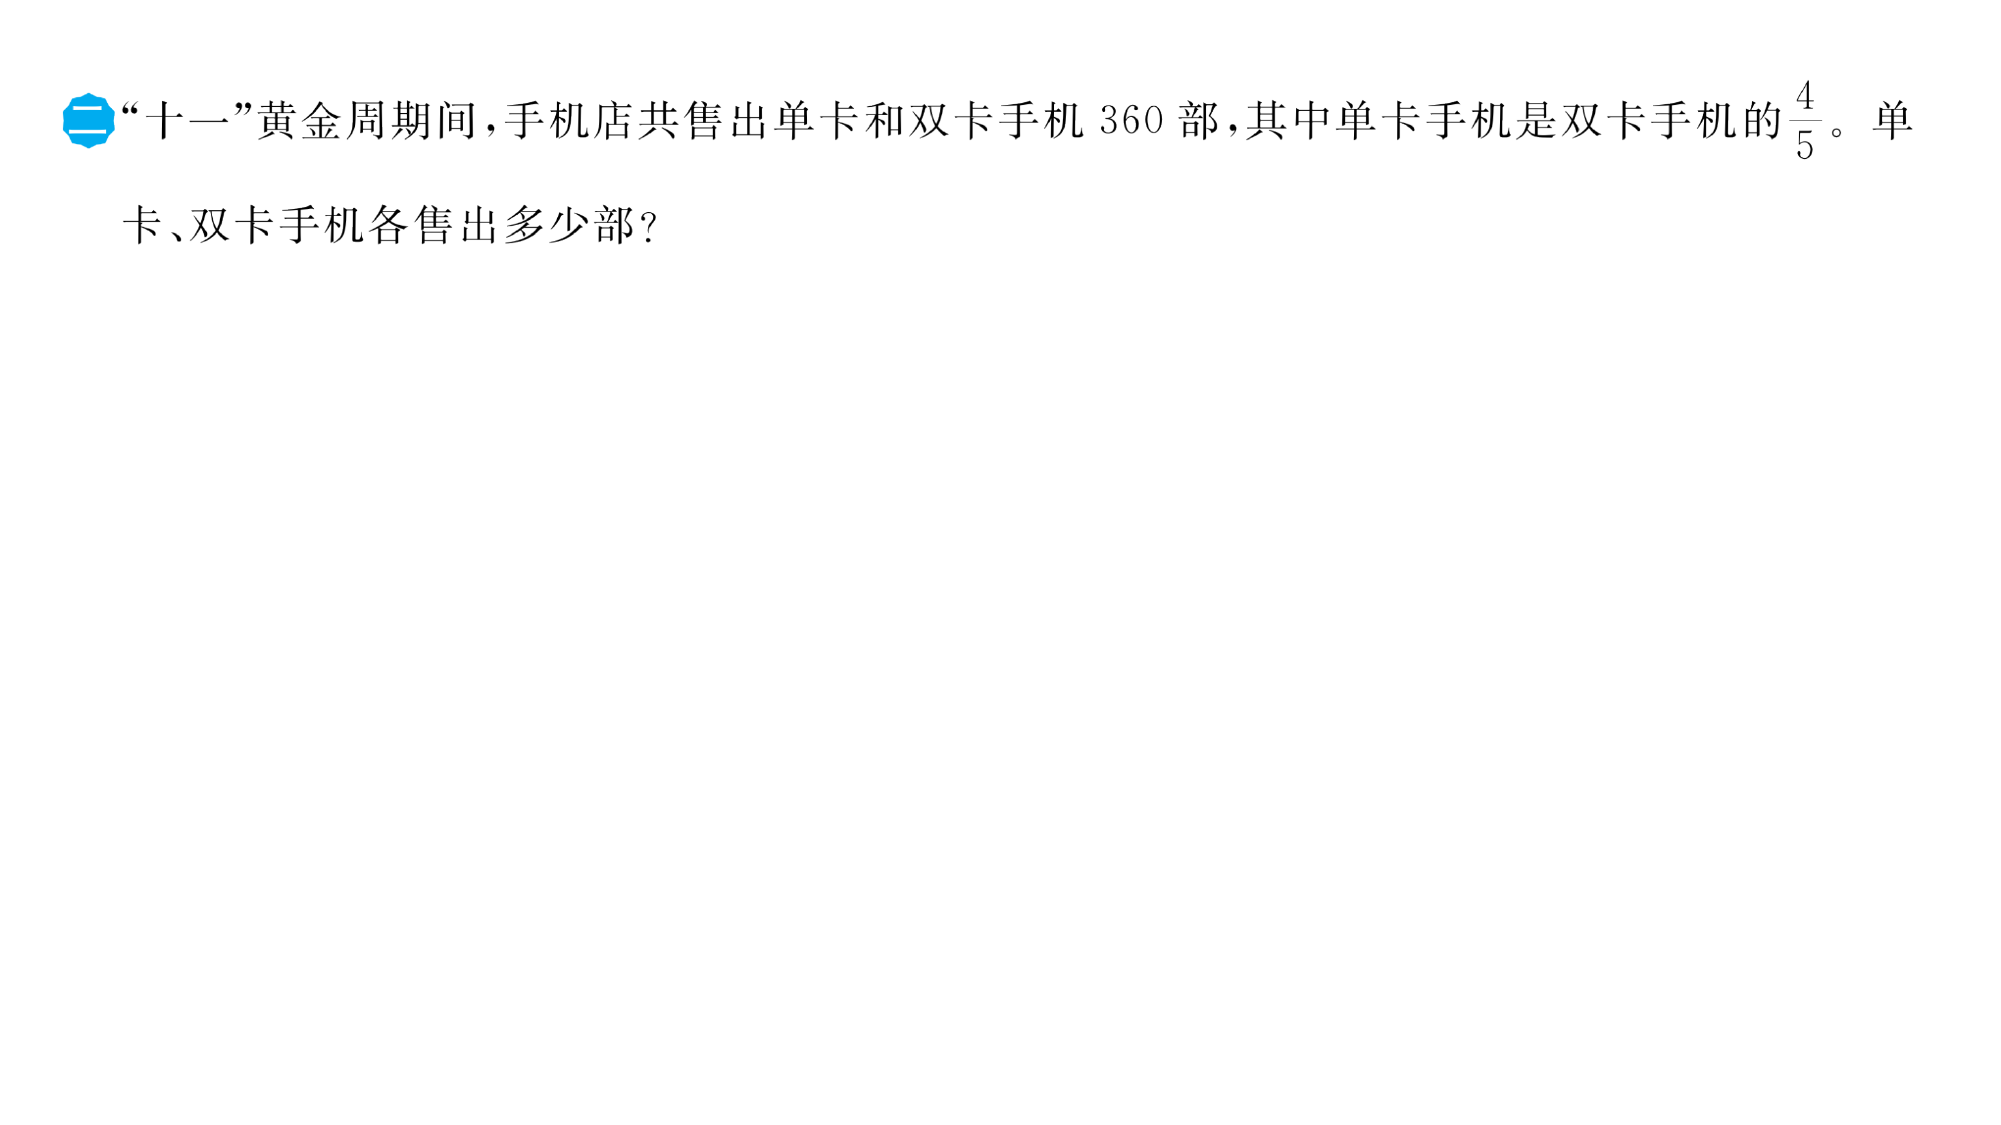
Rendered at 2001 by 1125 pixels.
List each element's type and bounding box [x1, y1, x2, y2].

picture [58, 58, 1949, 678]
